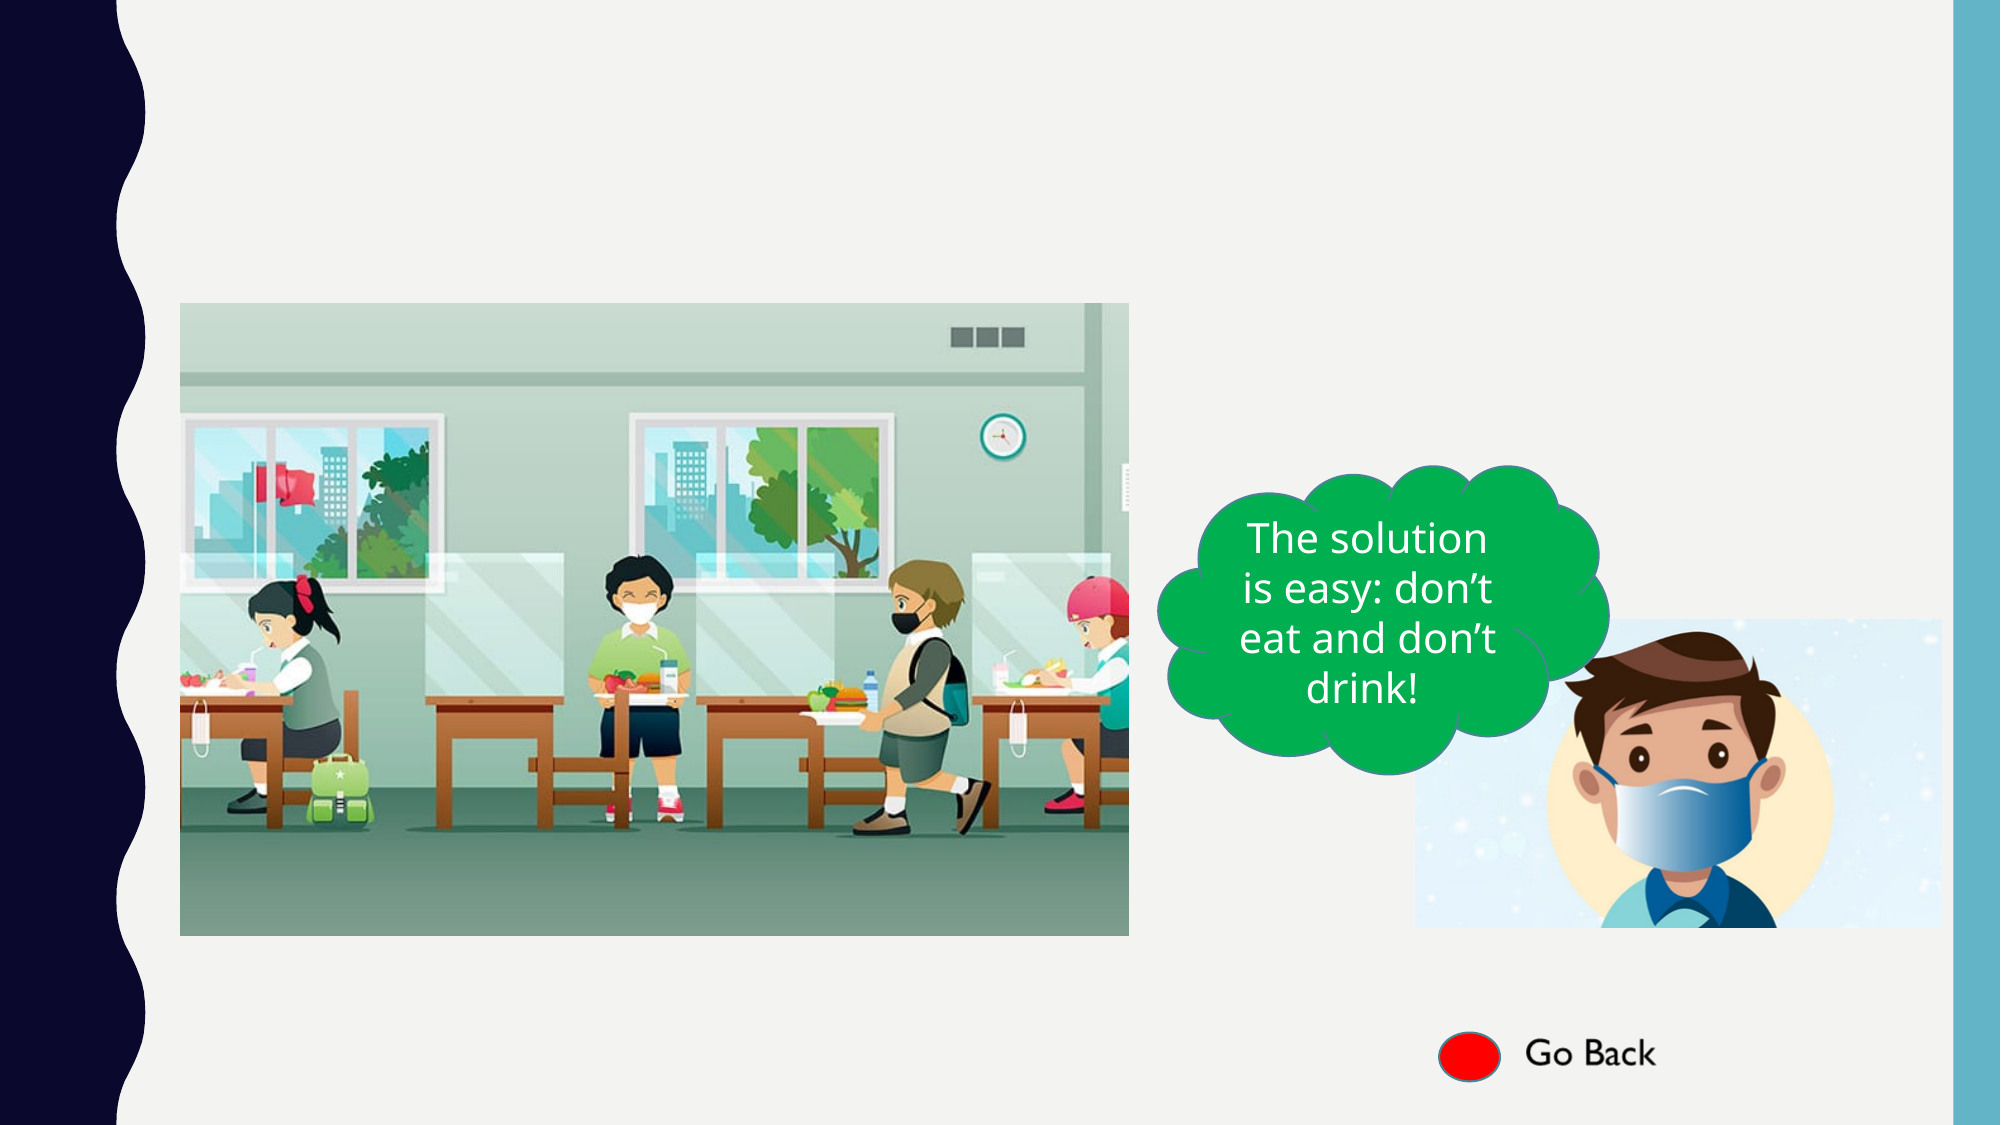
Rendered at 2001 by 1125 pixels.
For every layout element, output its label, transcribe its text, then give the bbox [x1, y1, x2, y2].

text_box The solution is easy: don’t eat and don’t drink! [1157, 465, 1610, 776]
picture [1415, 1015, 1833, 1098]
picture [1415, 619, 1942, 928]
picture [180, 303, 1129, 936]
